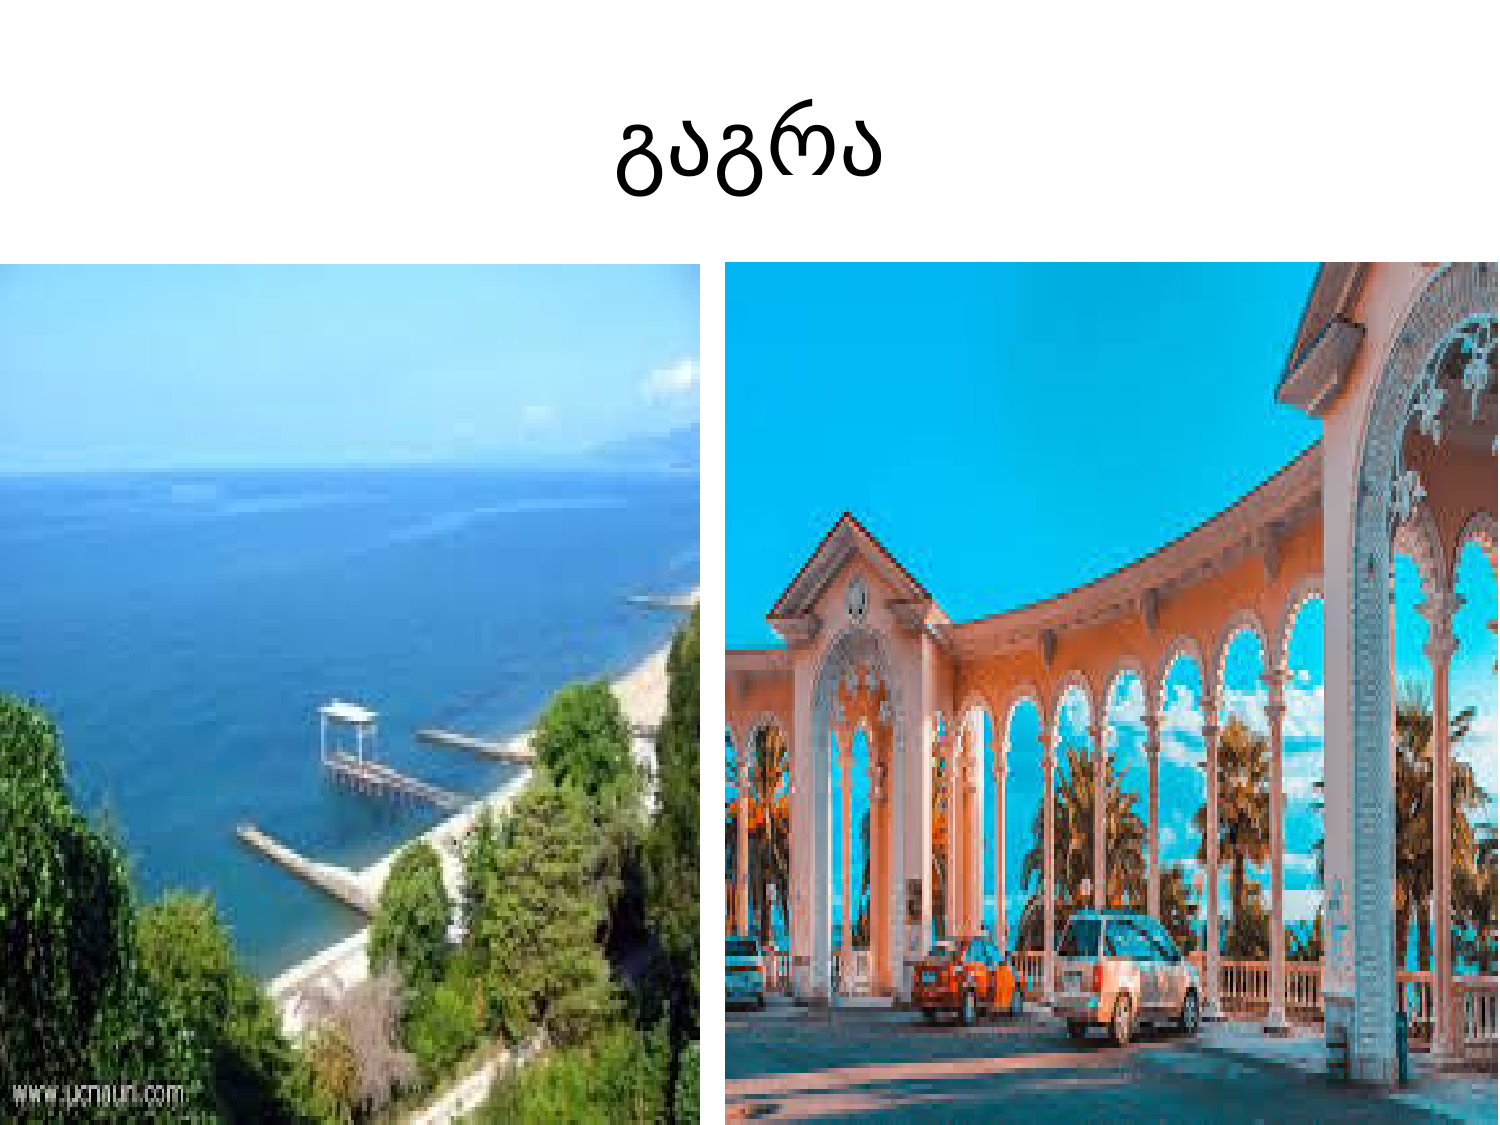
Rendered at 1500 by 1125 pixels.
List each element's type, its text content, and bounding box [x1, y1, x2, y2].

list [0, 264, 701, 1125]
title გაგრა [75, 45, 1425, 233]
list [724, 262, 1498, 1125]
